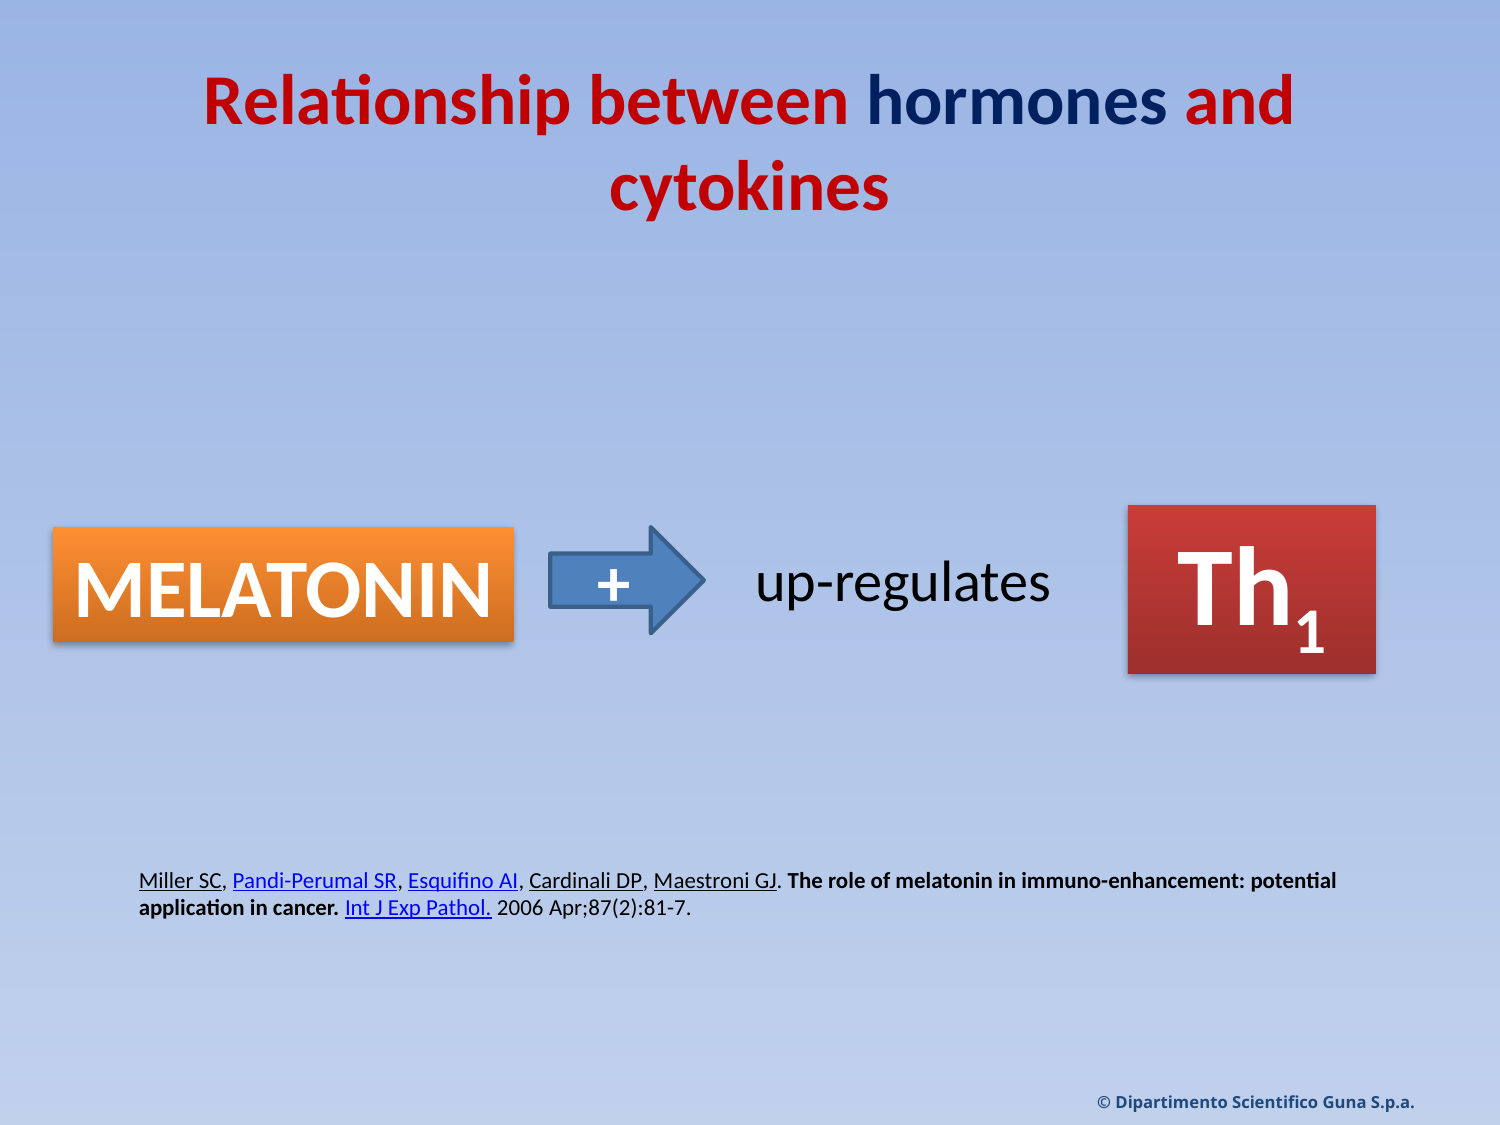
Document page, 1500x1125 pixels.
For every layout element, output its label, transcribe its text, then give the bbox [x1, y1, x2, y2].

text_box © Dipartimento Scientifico Guna S.p.a. [1024, 1087, 1488, 1120]
text_box MELATONIN [53, 527, 514, 642]
text_box + [548, 525, 702, 636]
title Relationship between hormones and cytokines [75, 45, 1425, 233]
text_box up-regulates [702, 535, 1105, 621]
text_box Th1 [1127, 505, 1376, 674]
text_box Miller SC, Pandi-Perumal SR, Esquifino AI, Cardinali DP, Maestroni GJ. The role of melatonin in immuno-enhancement: potential application in cancer. Int J Exp Pathol. 2006 Apr;87(2):81-7. [123, 857, 1436, 983]
